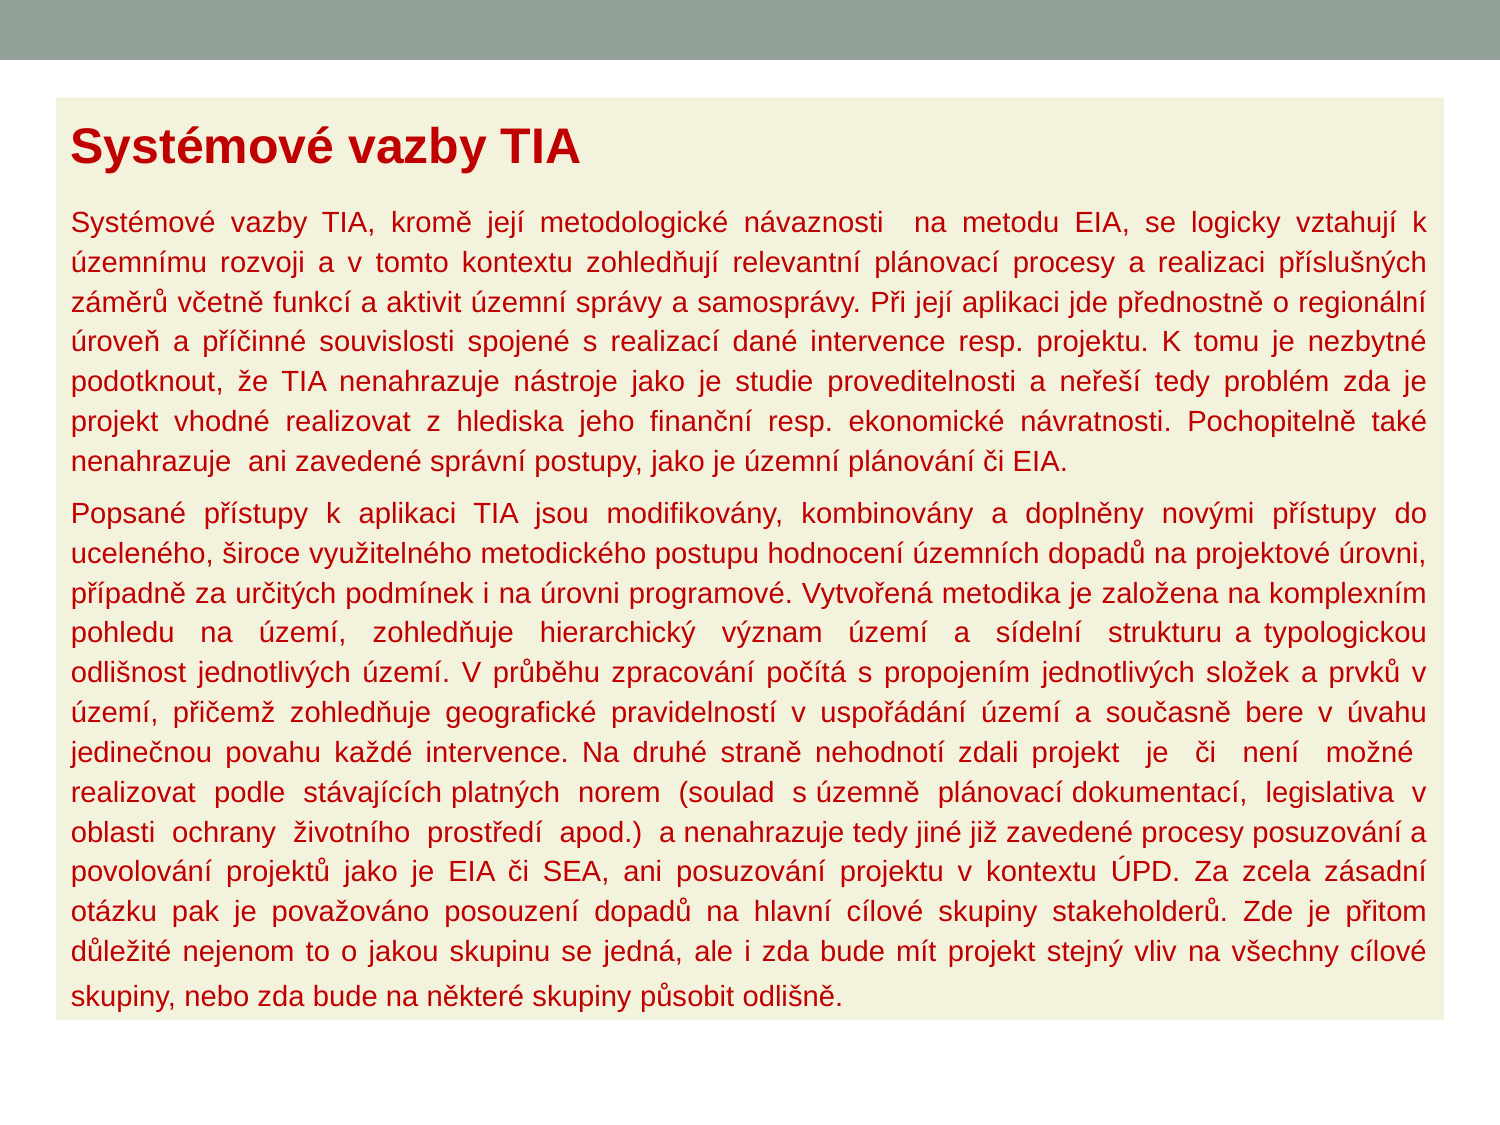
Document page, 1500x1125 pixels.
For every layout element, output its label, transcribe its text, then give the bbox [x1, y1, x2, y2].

text_box Systémové vazby TIA Systémové vazby TIA, kromě její metodologické návaznosti na metodu EIA, se logicky vztahují k územnímu rozvoji a v tomto kontextu zohledňují relevantní plánovací procesy a realizaci příslušných záměrů včetně funkcí a aktivit územní správy a samosprávy. Při její aplikaci jde přednostně o regionální úroveň a příčinné souvislosti spojené s realizací dané intervence resp. projektu. K tomu je nezbytné podotknout, že TIA nenahrazuje nástroje jako je studie proveditelnosti a neřeší tedy problém zda je projekt vhodné realizovat z hlediska jeho finanční resp. ekonomické návratnosti. Pochopitelně také nenahrazuje ani zavedené správní postupy, jako je územní plánování či EIA. Popsané přístupy k aplikaci TIA jsou modifikovány, kombinovány a doplněny novými přístupy do uceleného, široce využitelného metodického postupu hodnocení územních dopadů na projektové úrovni, případně za určitých podmínek i na úrovni programové. Vytvořená metodika je založena na komplexním pohledu na území, zohledňuje hierarchický význam území a sídelní strukturu a typologickou odlišnost jednotlivých území. V průběhu zpracování počítá s propojením jednotlivých složek a prvků v území, přičemž zohledňuje geografické pravidelností v uspořádání území a současně bere v úvahu jedinečnou povahu každé intervence. Na druhé straně nehodnotí zdali projekt je či není možné realizovat podle stávajících platných norem (soulad s územně plánovací dokumentací, legislativa v oblasti ochrany životního prostředí apod.) a nenahrazuje tedy jiné již zavedené procesy posuzování a povolování projektů jako je EIA či SEA, ani posuzování projektu v kontextu ÚPD. Za zcela zásadní otázku pak je považováno posouzení dopadů na hlavní cílové skupiny stakeholderů. Zde je přitom důležité nejenom to o jakou skupinu se jedná, ale i zda bude mít projekt stejný vliv na všechny cílové skupiny, nebo zda bude na některé skupiny působit odlišně. [56, 97, 1444, 1021]
